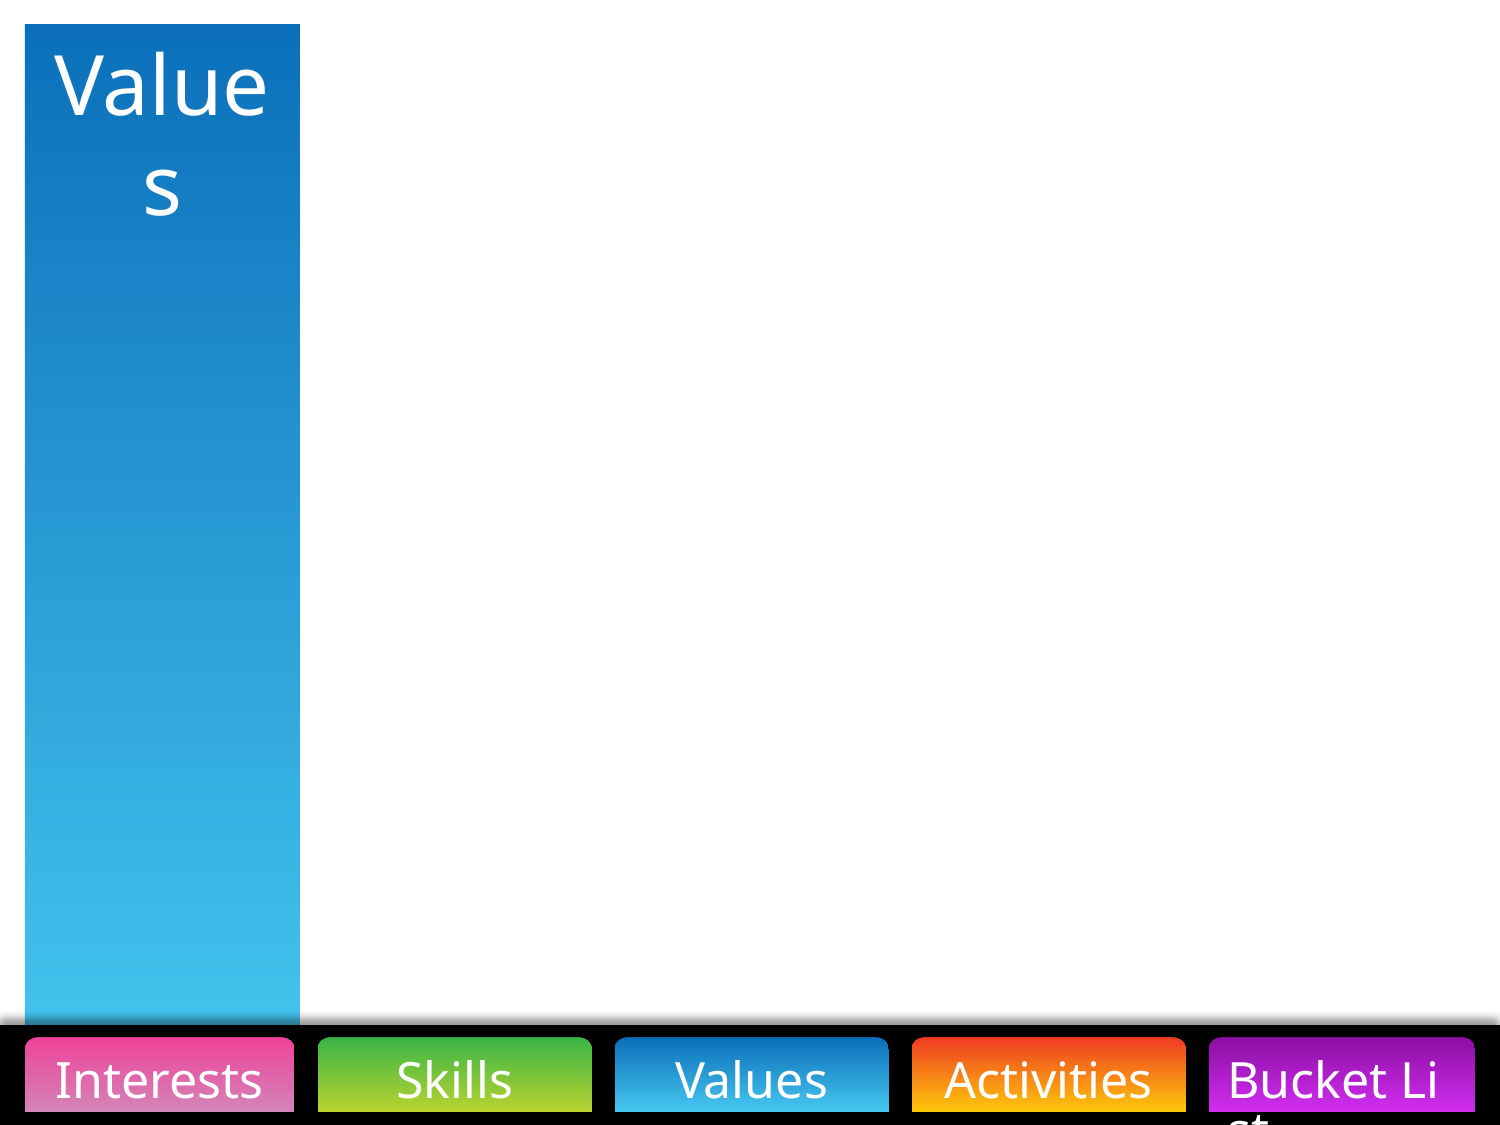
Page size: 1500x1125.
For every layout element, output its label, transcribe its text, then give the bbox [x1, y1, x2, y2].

text_box Activities [911, 1037, 1186, 1113]
text_box Interests [24, 1037, 295, 1113]
text_box Values [614, 1037, 889, 1113]
text_box Skills [317, 1037, 592, 1113]
text_box Bucket List [1208, 1037, 1476, 1113]
